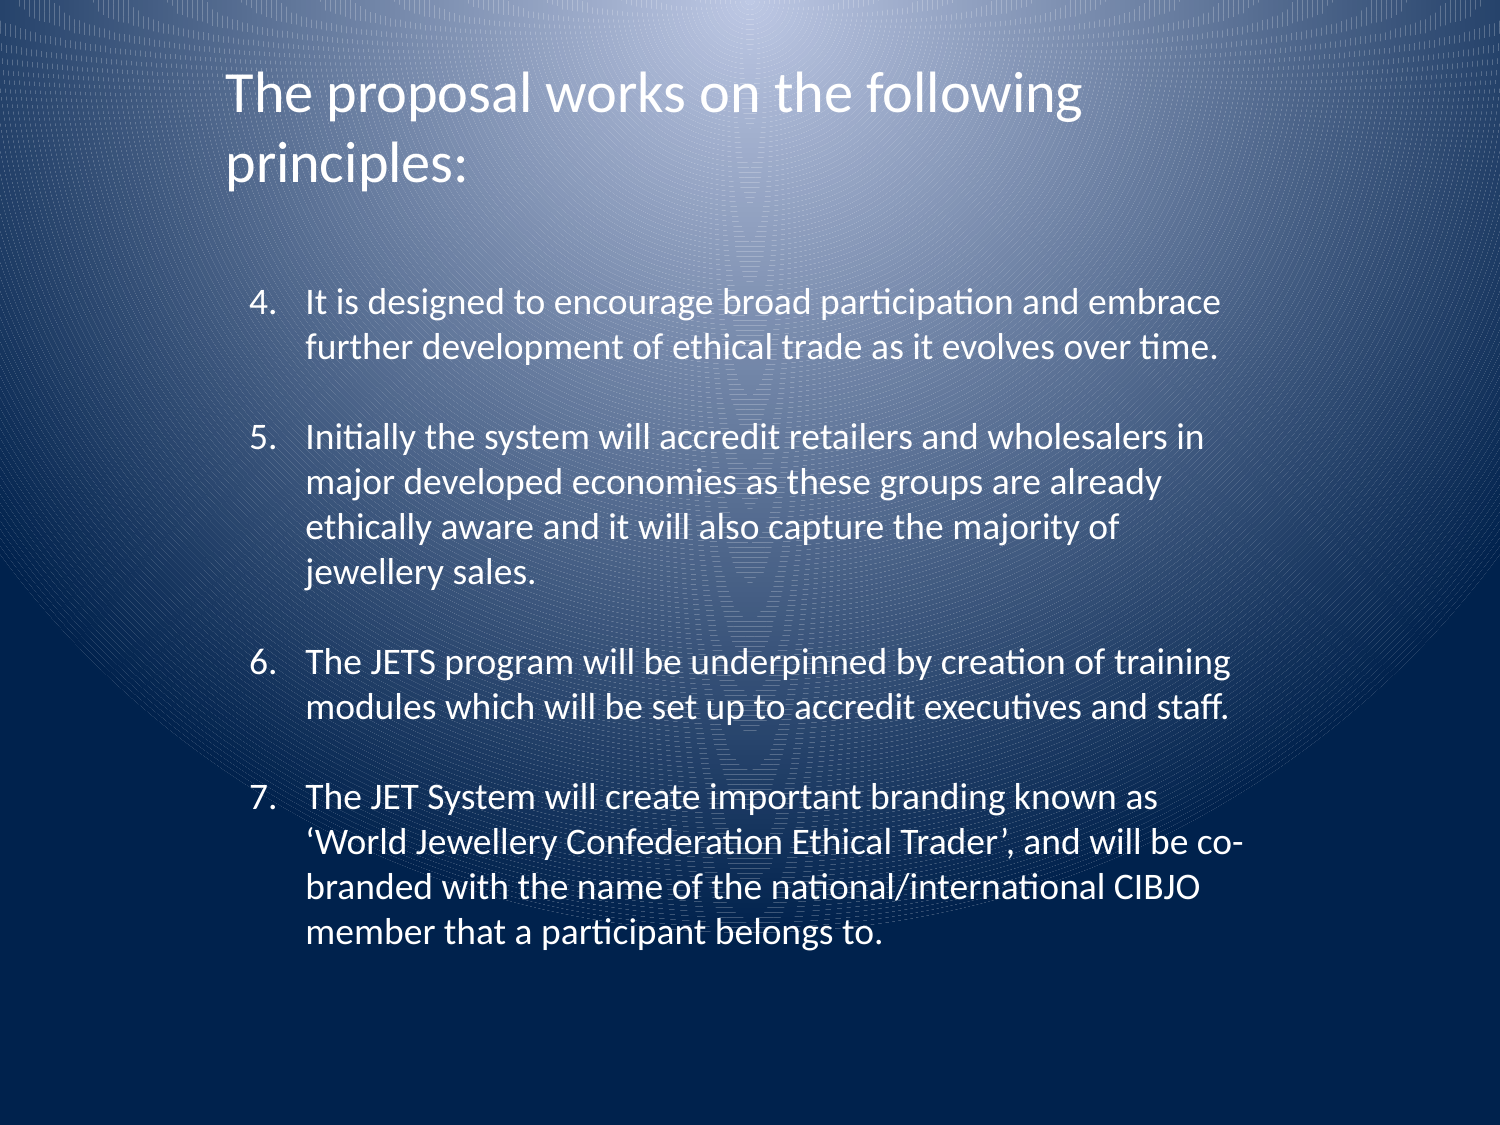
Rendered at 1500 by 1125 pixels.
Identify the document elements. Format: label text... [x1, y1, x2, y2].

text_box It is designed to encourage broad participation and embrace further development of ethical trade as it evolves over time. Initially the system will accredit retailers and wholesalers in major developed economies as these groups are already ethically aware and it will also capture the majority of jewellery sales. The JETS program will be underpinned by creation of training modules which will be set up to accredit executives and staff. The JET System will create important branding known as ‘World Jewellery Confederation Ethical Trader’, and will be co-branded with the name of the national/international CIBJO member that a participant belongs to. [234, 269, 1278, 960]
text_box The proposal works on the following principles: [210, 46, 1289, 202]
